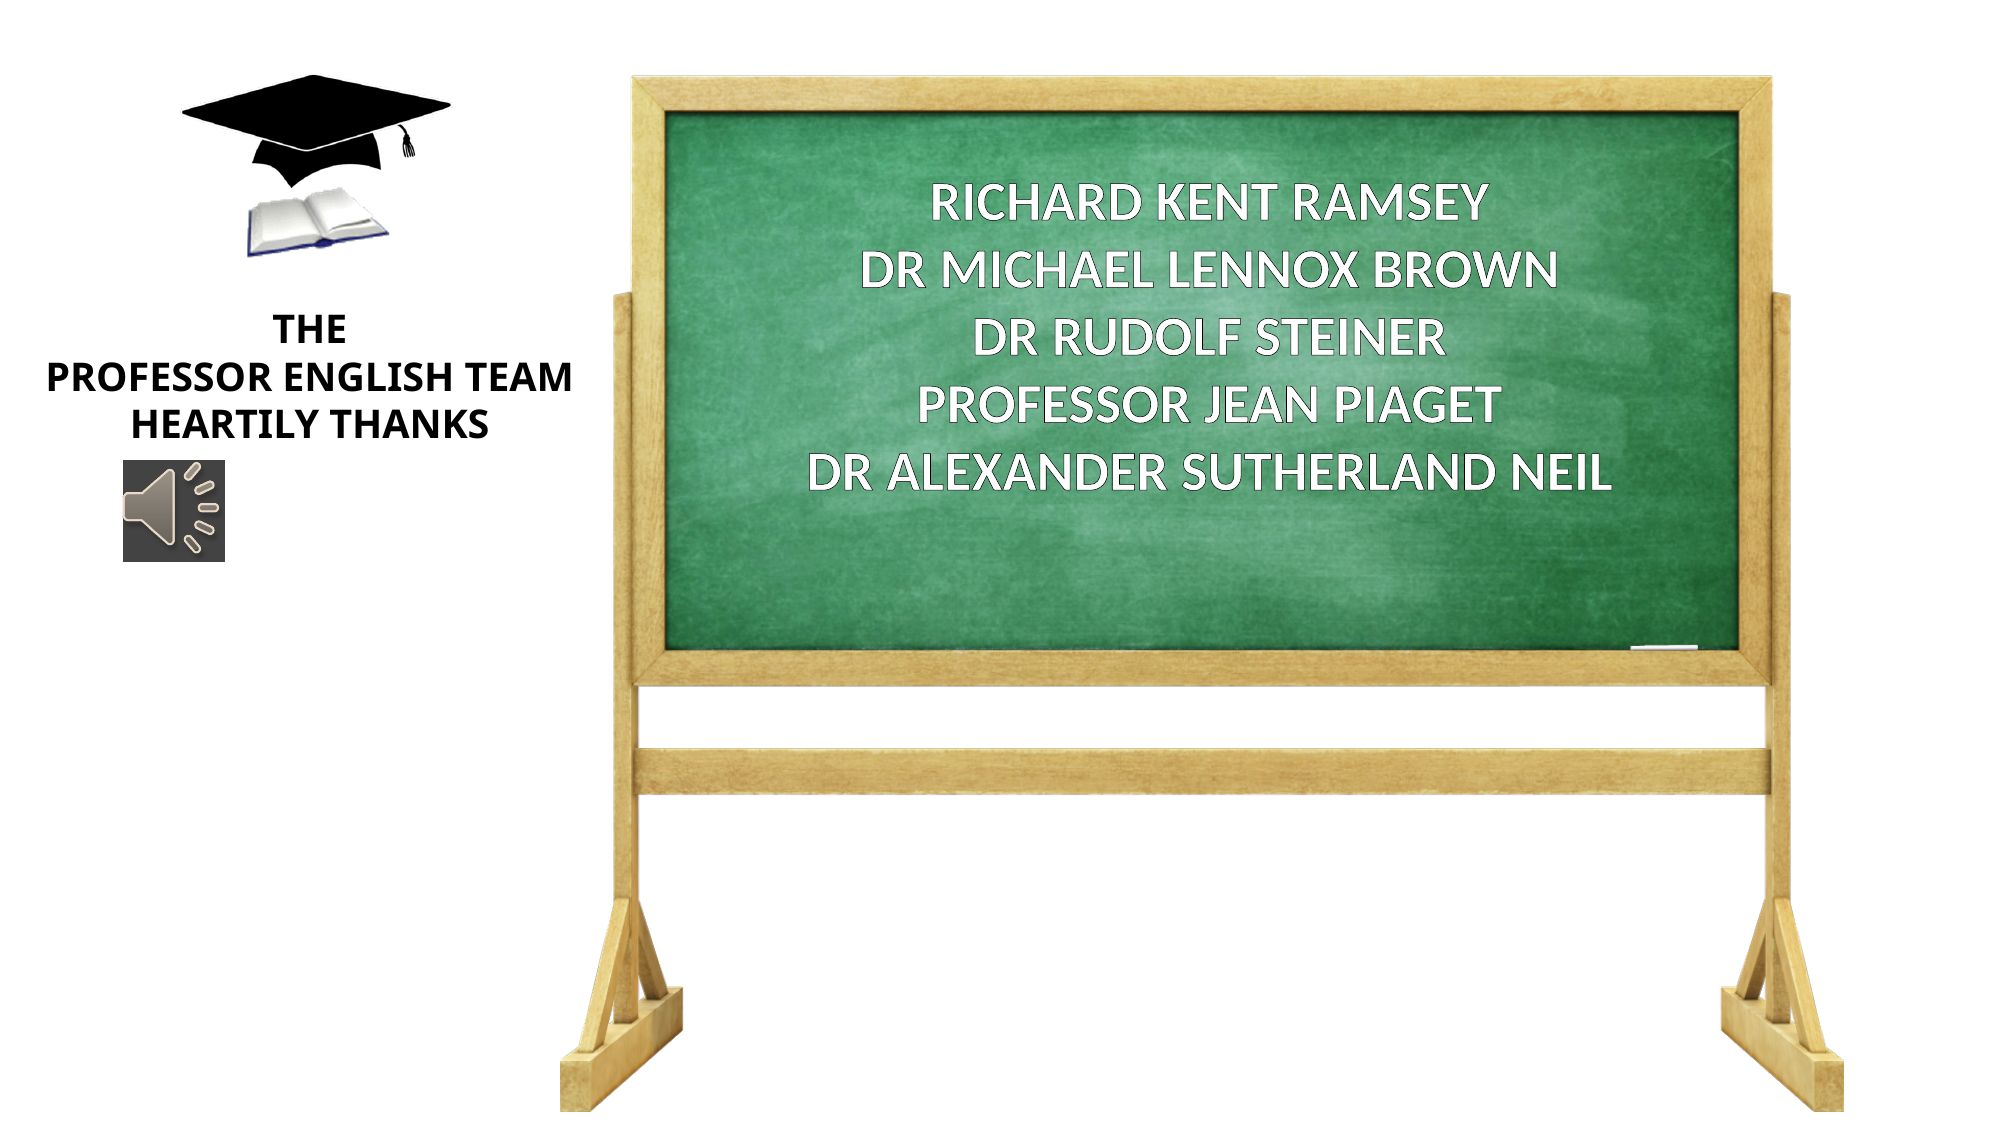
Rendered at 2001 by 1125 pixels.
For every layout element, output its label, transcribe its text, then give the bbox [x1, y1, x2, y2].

text_box THE PROFESSOR ENGLISH TEAM HEARTILY THANKS [0, 296, 620, 454]
picture [175, 73, 462, 260]
text_box RICHARD KENT RAMSEY DR MICHAEL LENNOX BROWN DR RUDOLF STEINER PROFESSOR JEAN PIAGET DR ALEXANDER SUTHERLAND NEIL [770, 156, 1649, 509]
picture [560, 35, 1844, 1112]
picture [121, 458, 226, 563]
